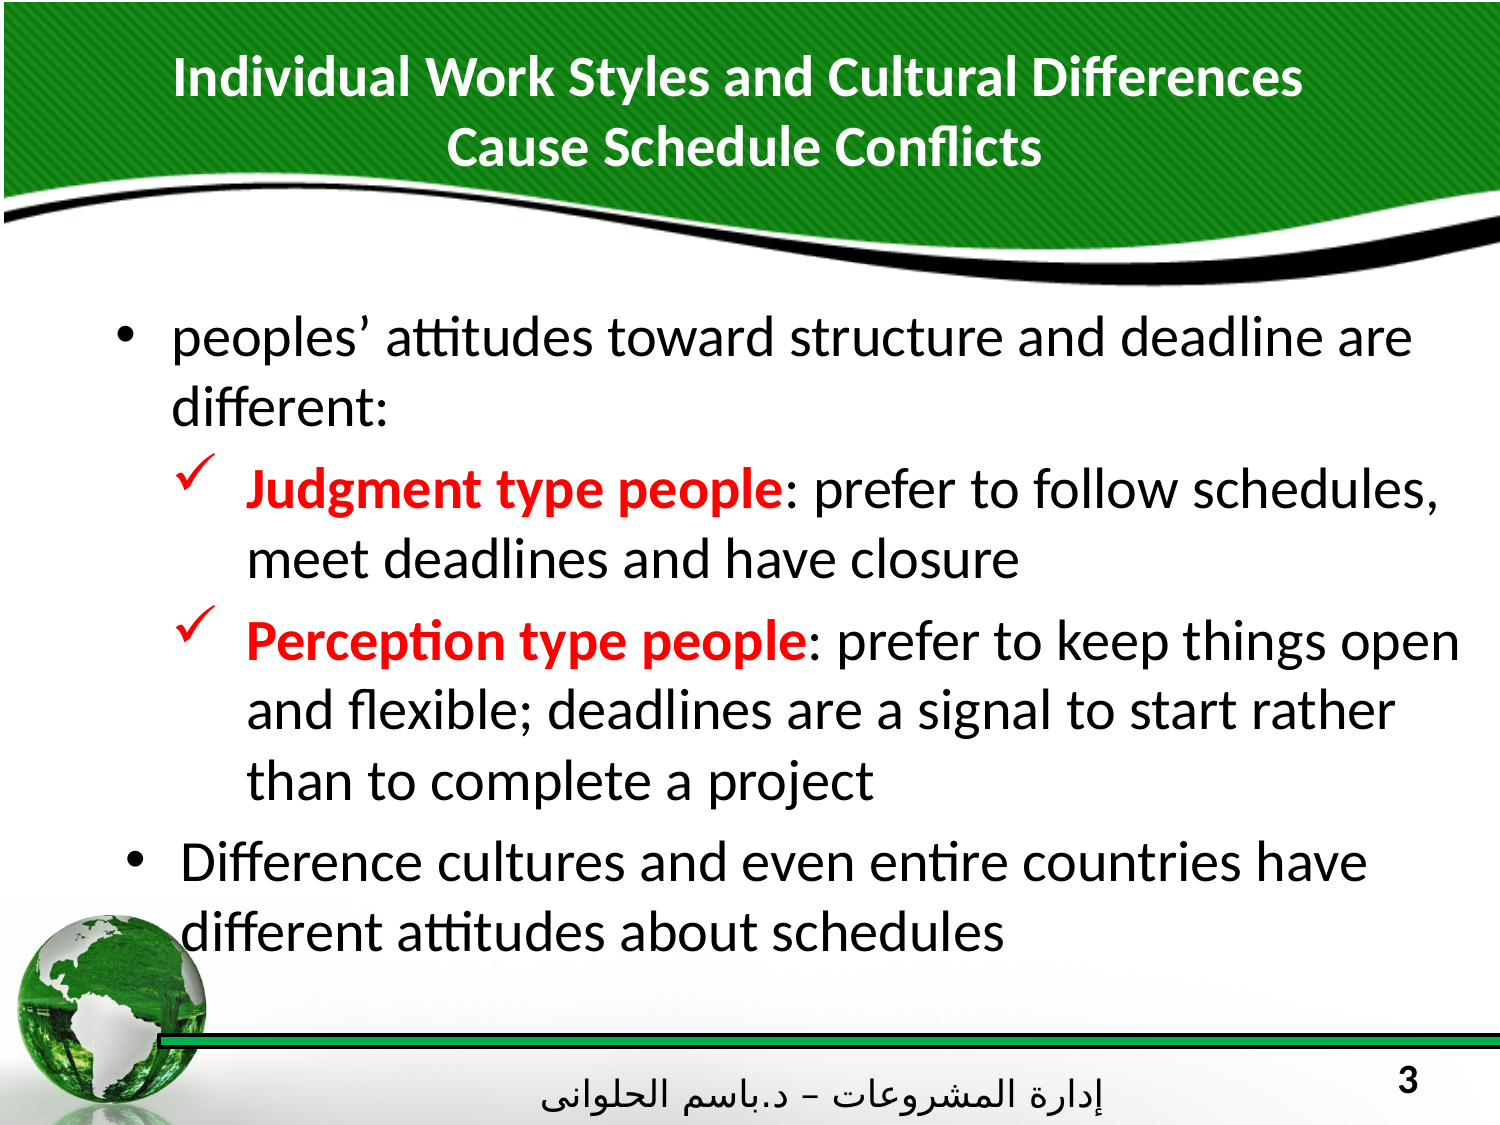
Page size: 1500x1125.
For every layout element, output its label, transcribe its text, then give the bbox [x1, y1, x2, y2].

list peoples’ attitudes toward structure and deadline are different: Judgment type people: prefer to follow schedules, meet deadlines and have closure Perception type people: prefer to keep things open and flexible; deadlines are a signal to start rather than to complete a project Difference cultures and even entire countries have different attitudes about schedules [100, 290, 1486, 988]
text_box Individual Work Styles and Cultural Differences Cause Schedule Conflicts [41, 30, 1436, 186]
picture [0, 2, 1500, 1125]
